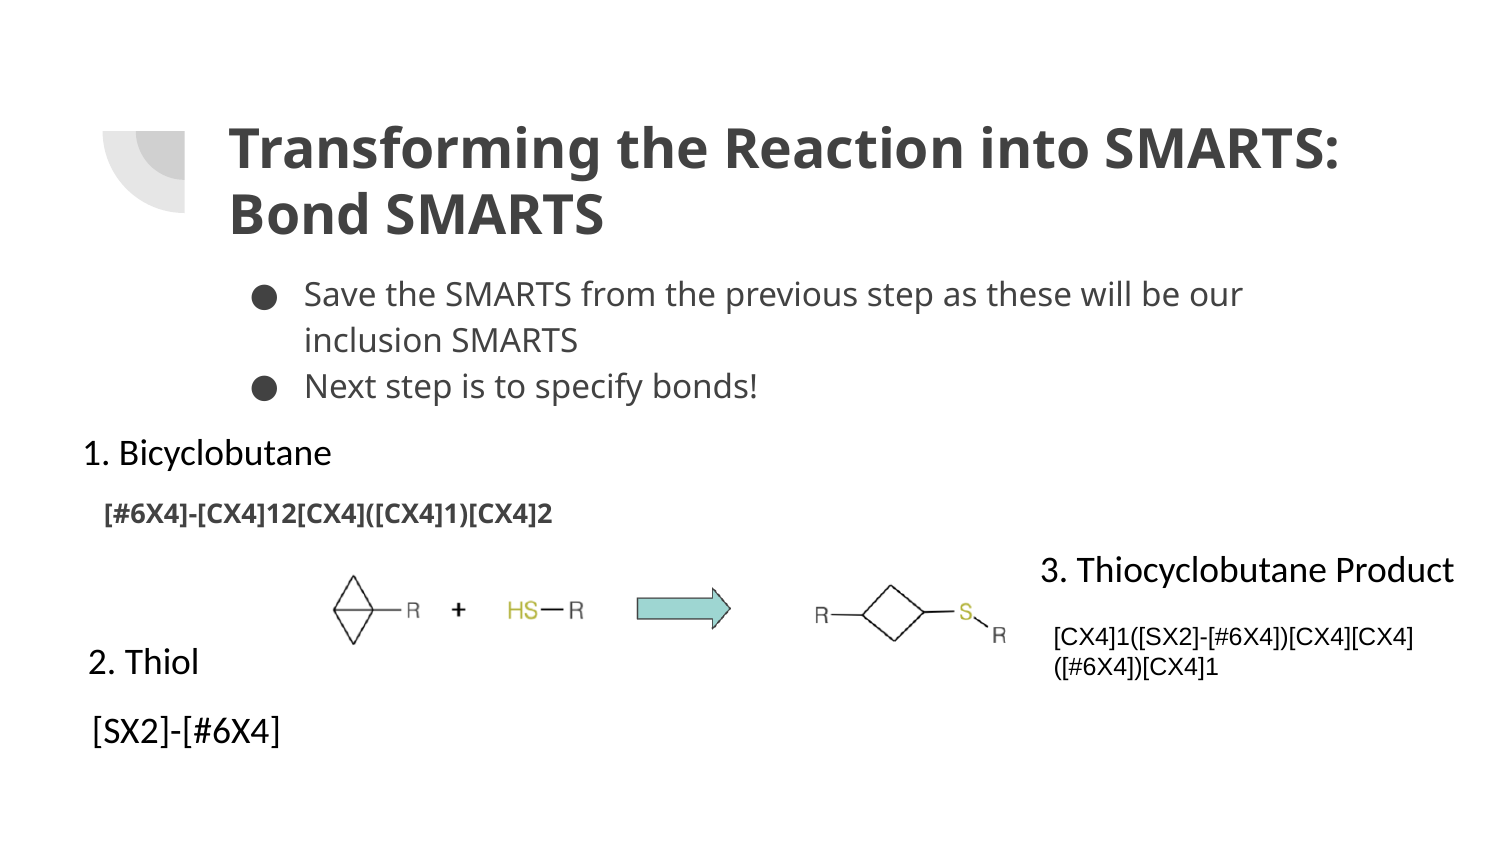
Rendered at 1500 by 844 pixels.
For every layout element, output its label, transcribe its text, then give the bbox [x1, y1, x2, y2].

picture [297, 547, 1089, 682]
text_box 3. Thiocyclobutane Product [1024, 529, 1500, 605]
text_box 1. Bicyclobutane [67, 420, 799, 481]
list Save the SMARTS from the previous step as these will be our inclusion SMARTS Next step is to specify bonds! [213, 252, 1368, 670]
title Transforming the Reaction into SMARTS: Bond SMARTS [213, 98, 1368, 252]
text_box [SX2]-[#6X4] [76, 698, 365, 759]
text_box [CX4]1([SX2]-[#6X4])[CX4][CX4]([#6X4])[CX4]1 [1038, 605, 1459, 696]
text_box 2. Thiol [72, 629, 279, 690]
text_box [#6X4]-[CX4]12[CX4]([CX4]1)[CX4]2 [88, 480, 748, 544]
